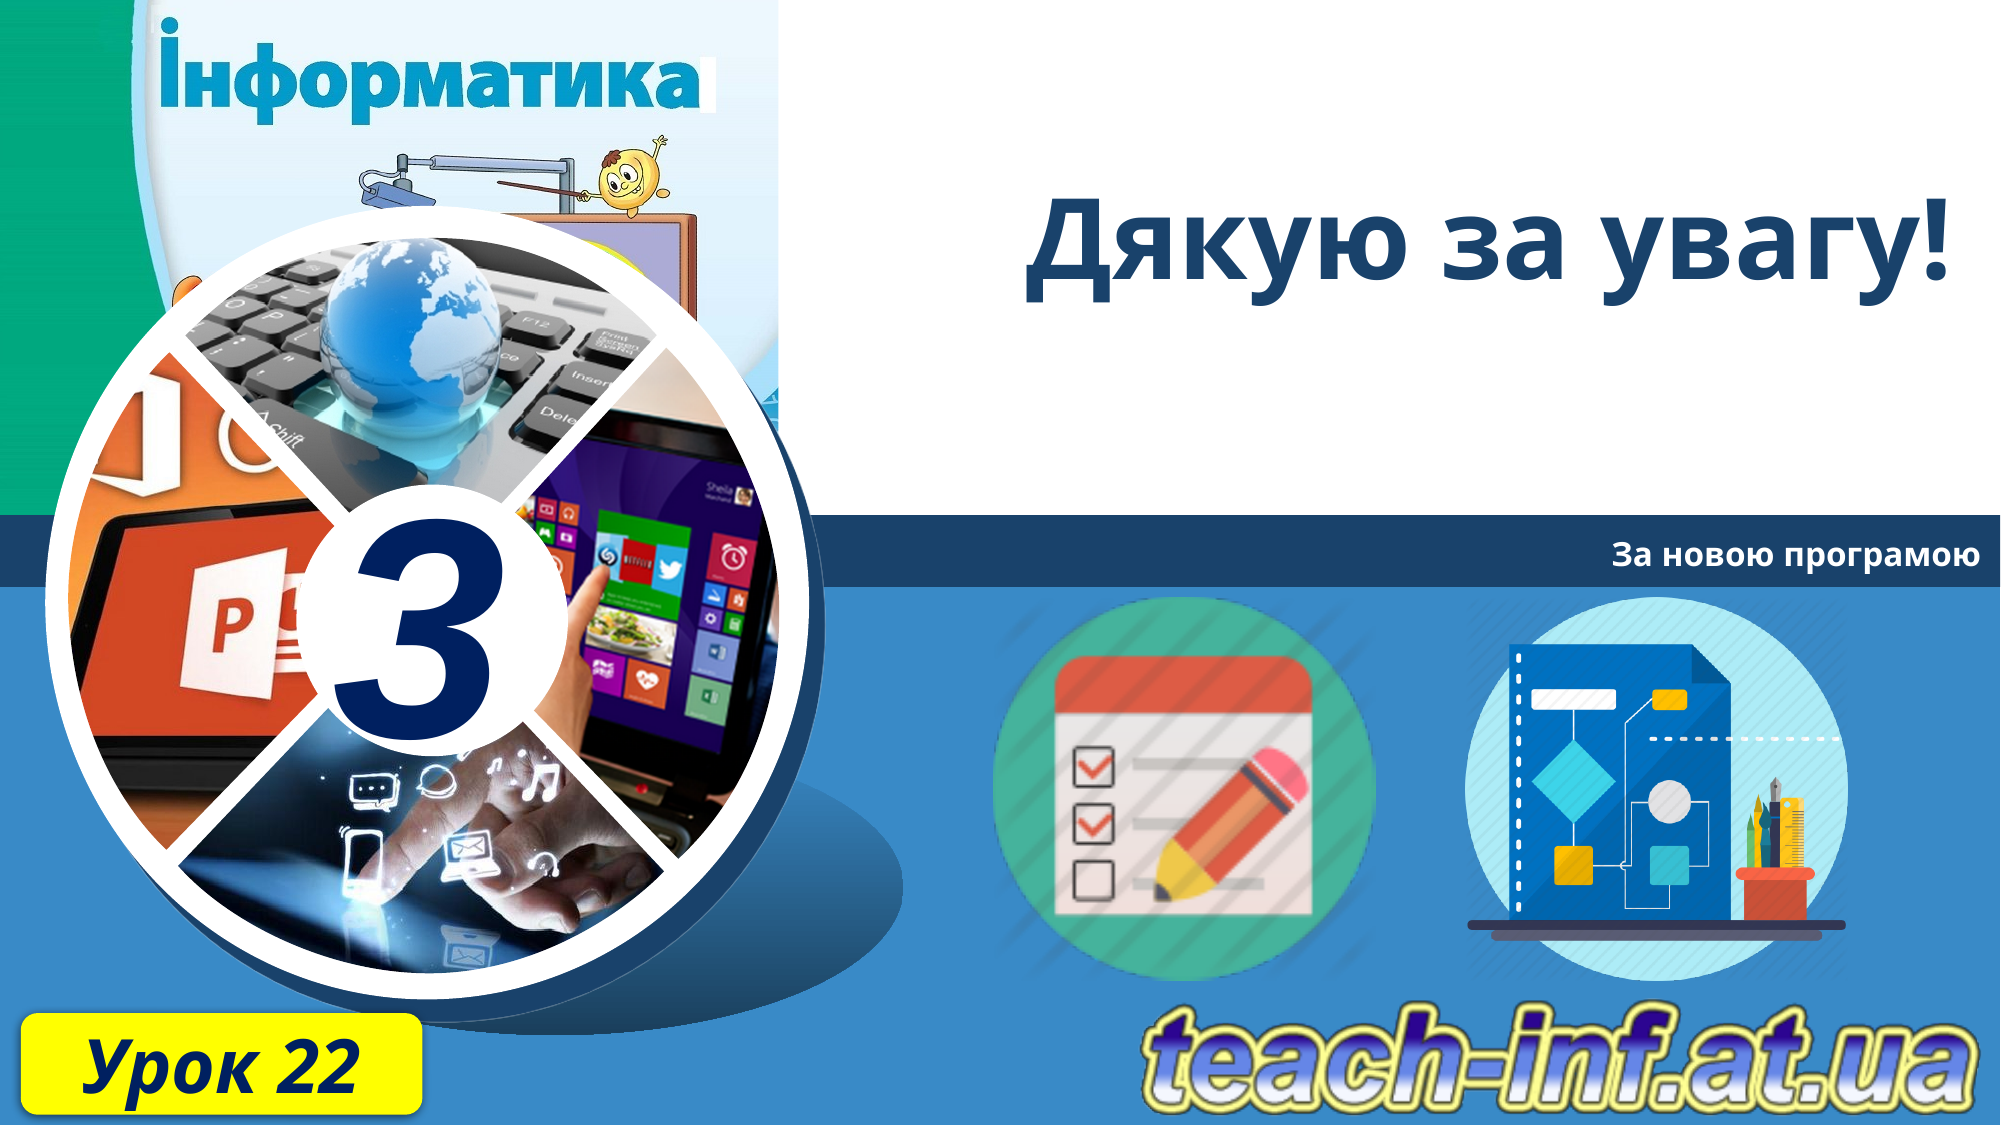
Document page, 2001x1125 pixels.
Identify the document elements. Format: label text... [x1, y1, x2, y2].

picture [1465, 597, 1848, 981]
subtitle За новою програмою [825, 522, 1997, 589]
picture [185, 237, 657, 513]
picture [0, 0, 779, 515]
picture [993, 597, 1377, 981]
picture [1099, 987, 2001, 1125]
text_box Урок 22 [20, 1013, 423, 1115]
picture [178, 708, 665, 974]
picture [68, 352, 334, 850]
picture [515, 347, 780, 859]
title Дякую за увагу! [795, 95, 1969, 392]
